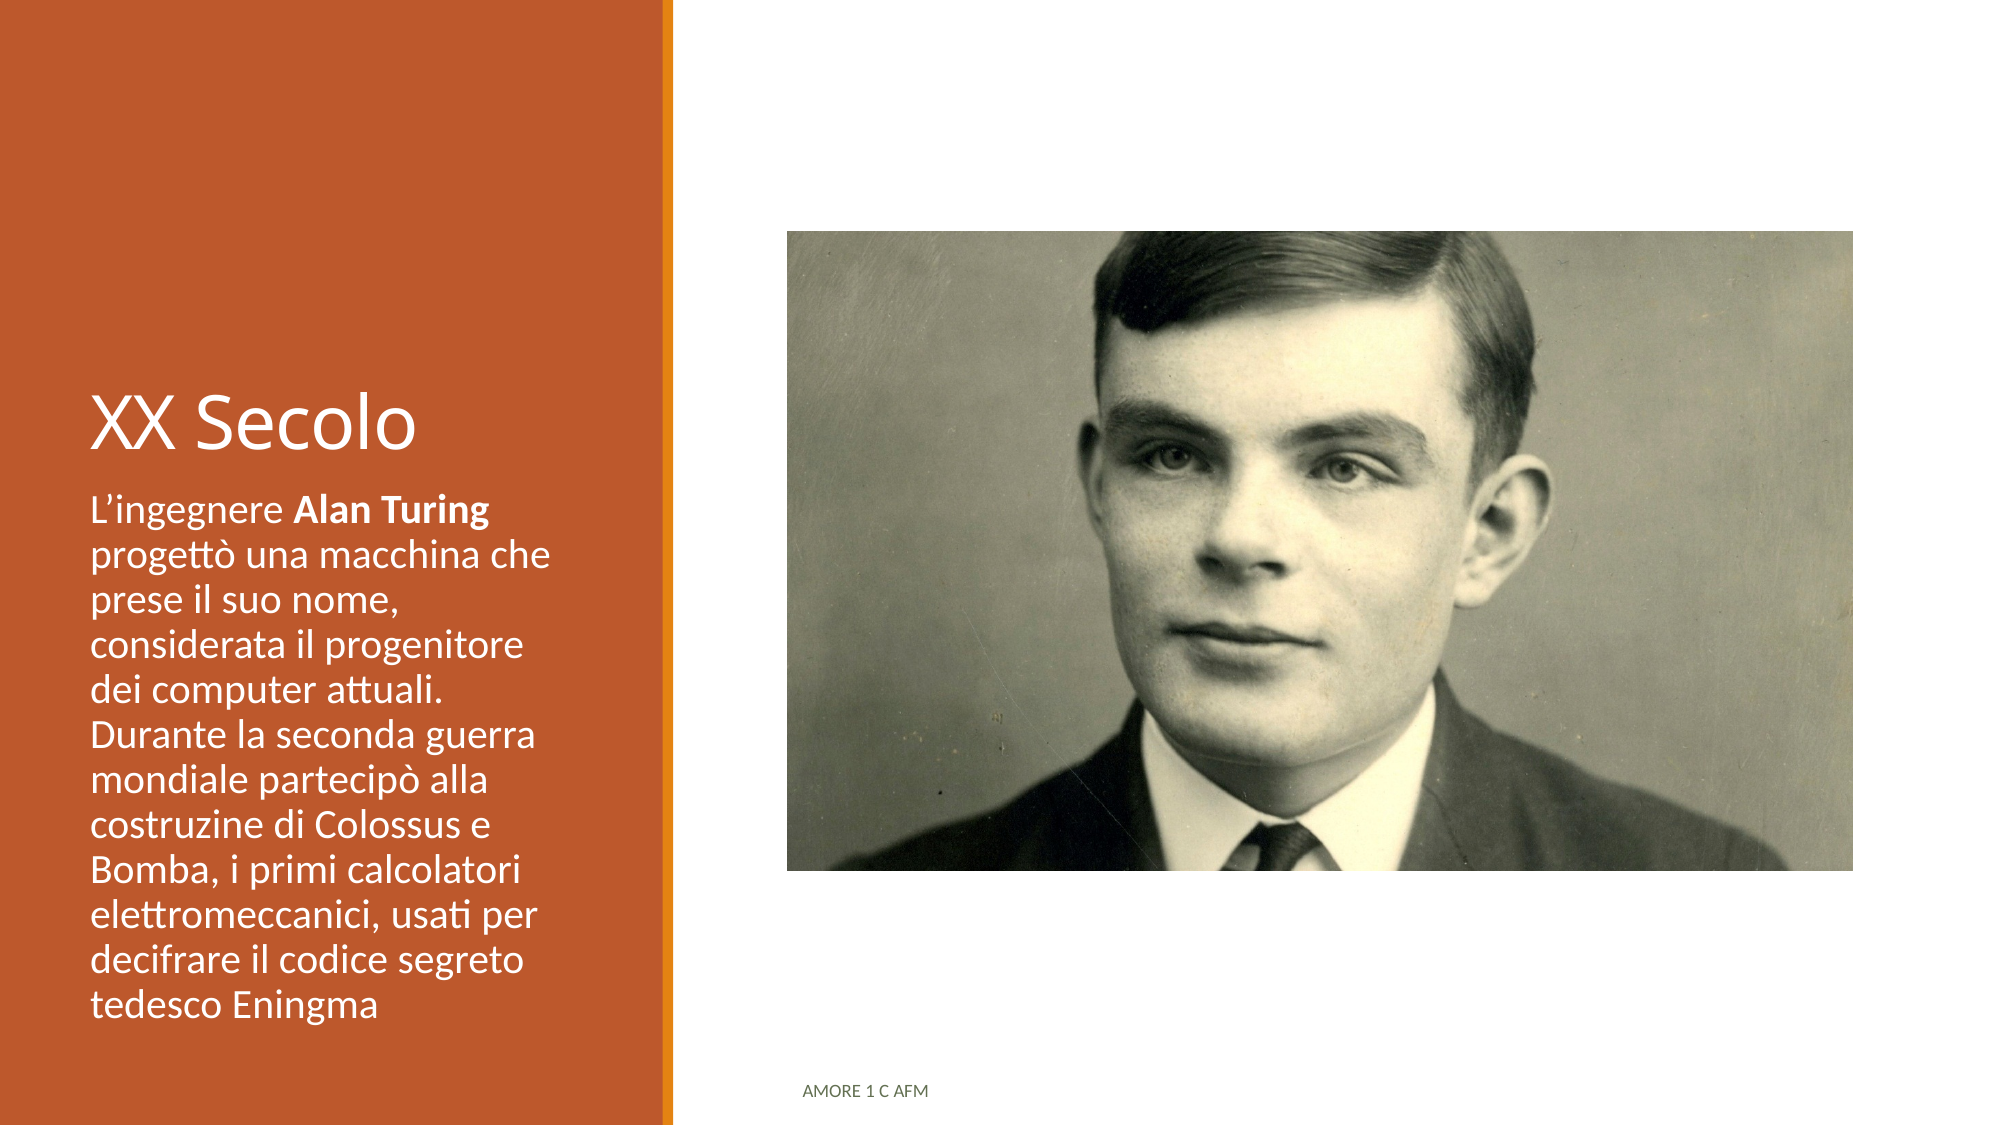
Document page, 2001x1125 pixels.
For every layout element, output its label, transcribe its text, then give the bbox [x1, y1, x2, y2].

list L’ingegnere Alan Turing progettò una macchina che prese il suo nome, considerata il progenitore dei computer attuali. Durante la seconda guerra mondiale partecipò alla costruzine di Colossus e Bomba, i primi calcolatori elettromeccanici, usati per decifrare il codice segreto tedesco Eningma [75, 479, 600, 1035]
title XX Secolo [75, 97, 600, 473]
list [786, 231, 1854, 872]
footer AMORE 1 C AFM [787, 1059, 1550, 1120]
